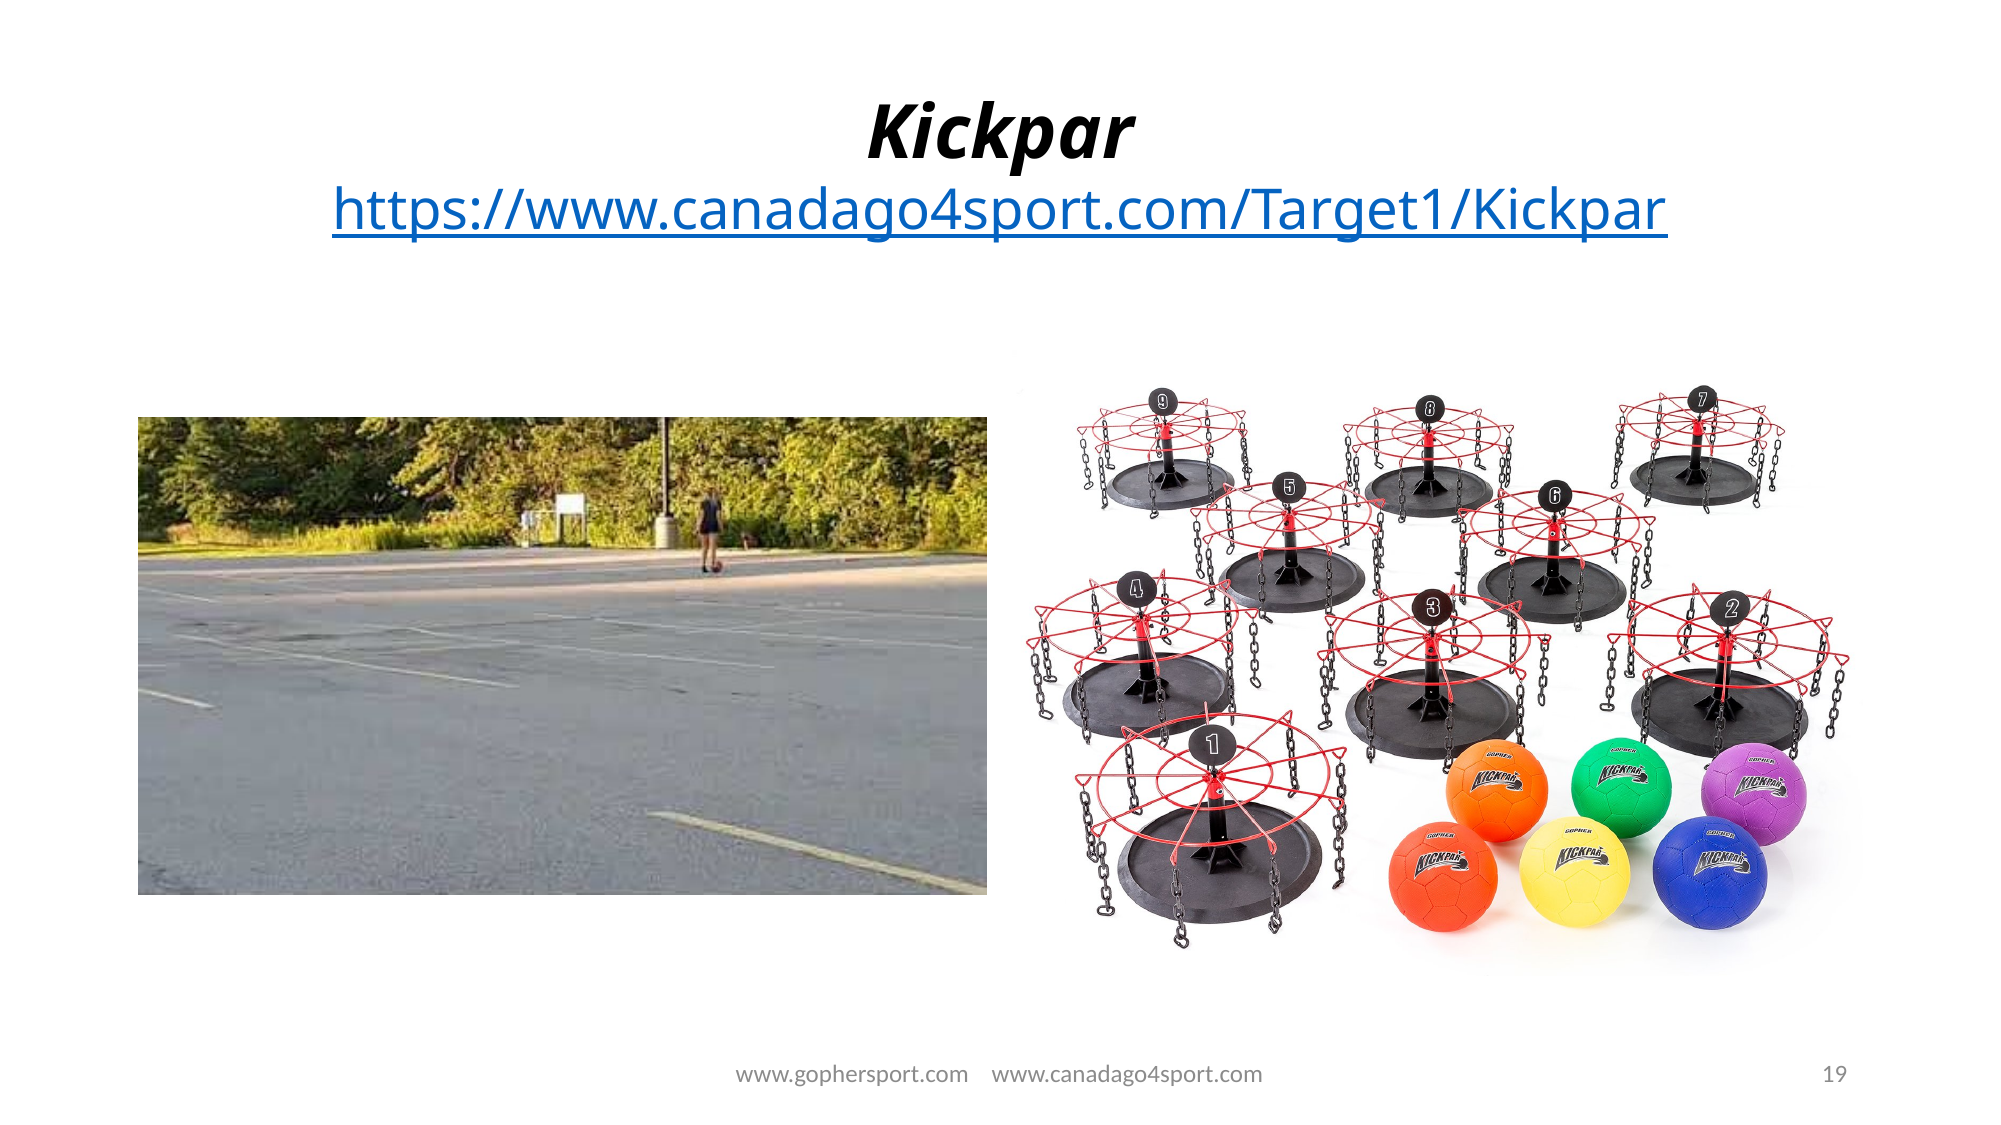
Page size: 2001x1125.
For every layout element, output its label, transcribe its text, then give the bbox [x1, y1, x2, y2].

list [137, 417, 988, 896]
title Kickpar https://www.canadago4sport.com/Target1/Kickpar [137, 59, 1863, 278]
footer www.gophersport.com www.canadago4sport.com [662, 1042, 1338, 1103]
slide_number 19 [1412, 1042, 1863, 1103]
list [1012, 337, 1863, 976]
